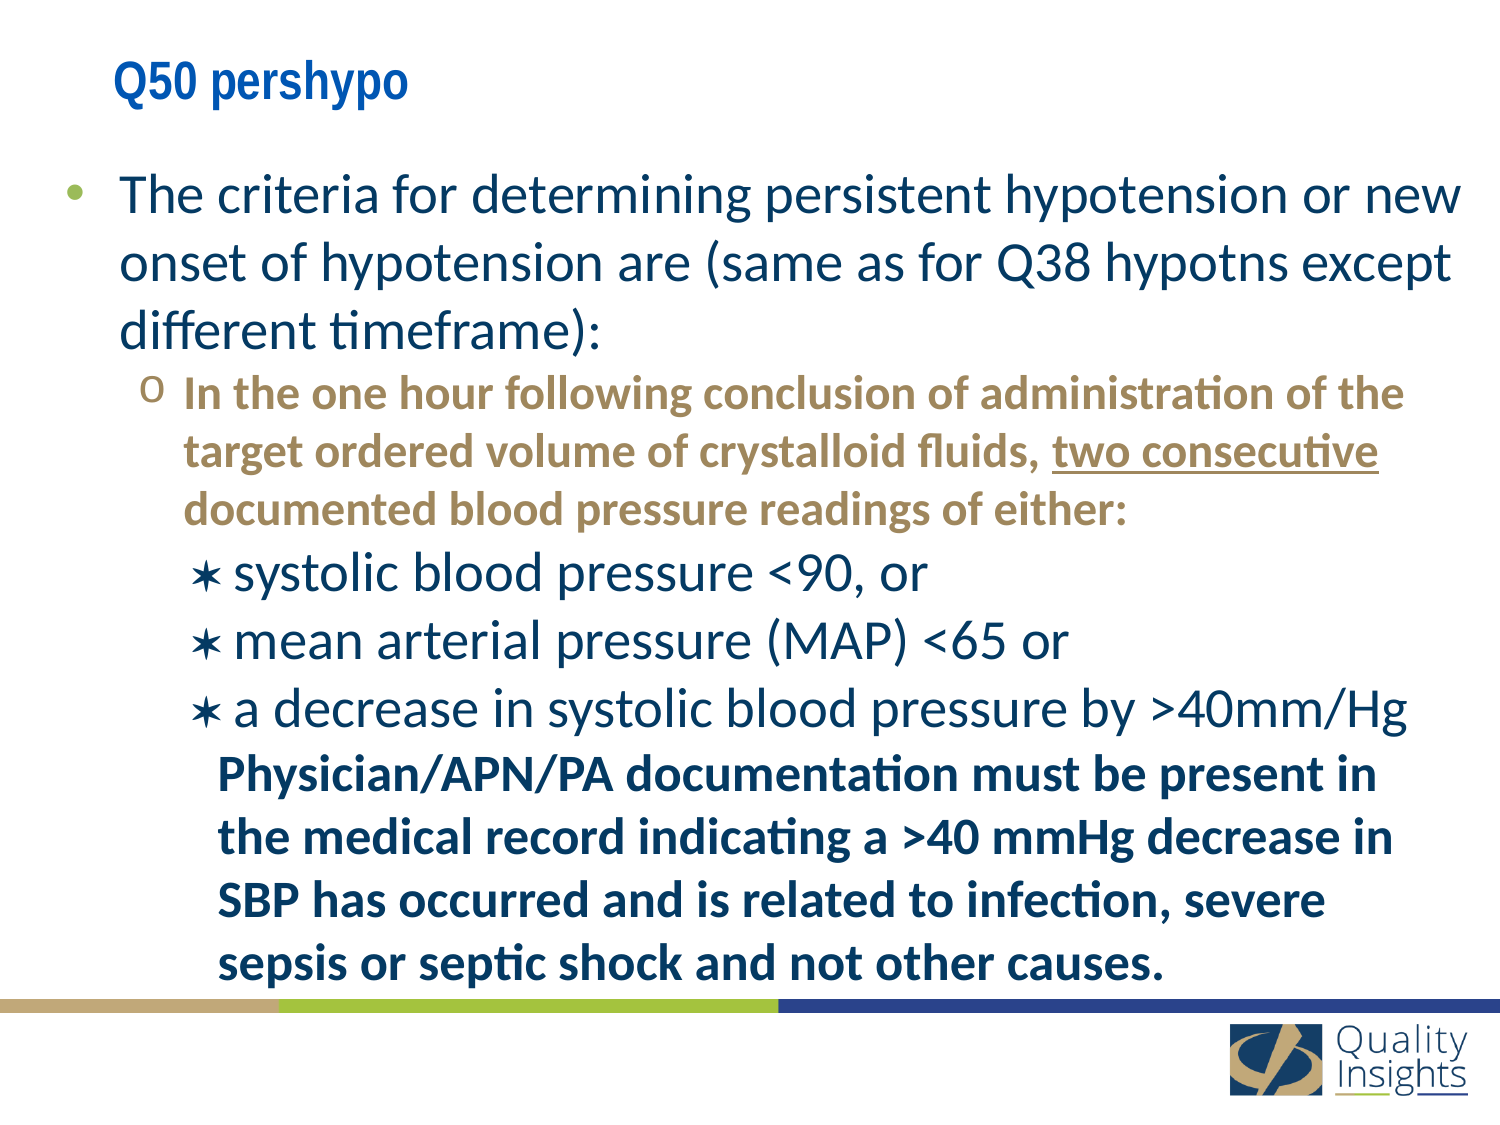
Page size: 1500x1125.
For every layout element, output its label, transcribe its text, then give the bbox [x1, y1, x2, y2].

picture [0, 999, 1500, 1113]
title Q50 pershypo [98, 37, 1449, 118]
list The criteria for determining persistent hypotension or new onset of hypotension are (same as for Q38 hypotns except different timeframe): In the one hour following conclusion of administration of the target ordered volume of crystalloid fluids, two consecutive documented blood pressure readings of either:  systolic blood pressure <90, or  mean arterial pressure (MAP) <65 or  a decrease in systolic blood pressure by >40mm/Hg Physician/APN/PA documentation must be present in the medical record indicating a >40 mmHg decrease in SBP has occurred and is related to infection, severe sepsis or septic shock and not other causes. [50, 149, 1488, 1005]
